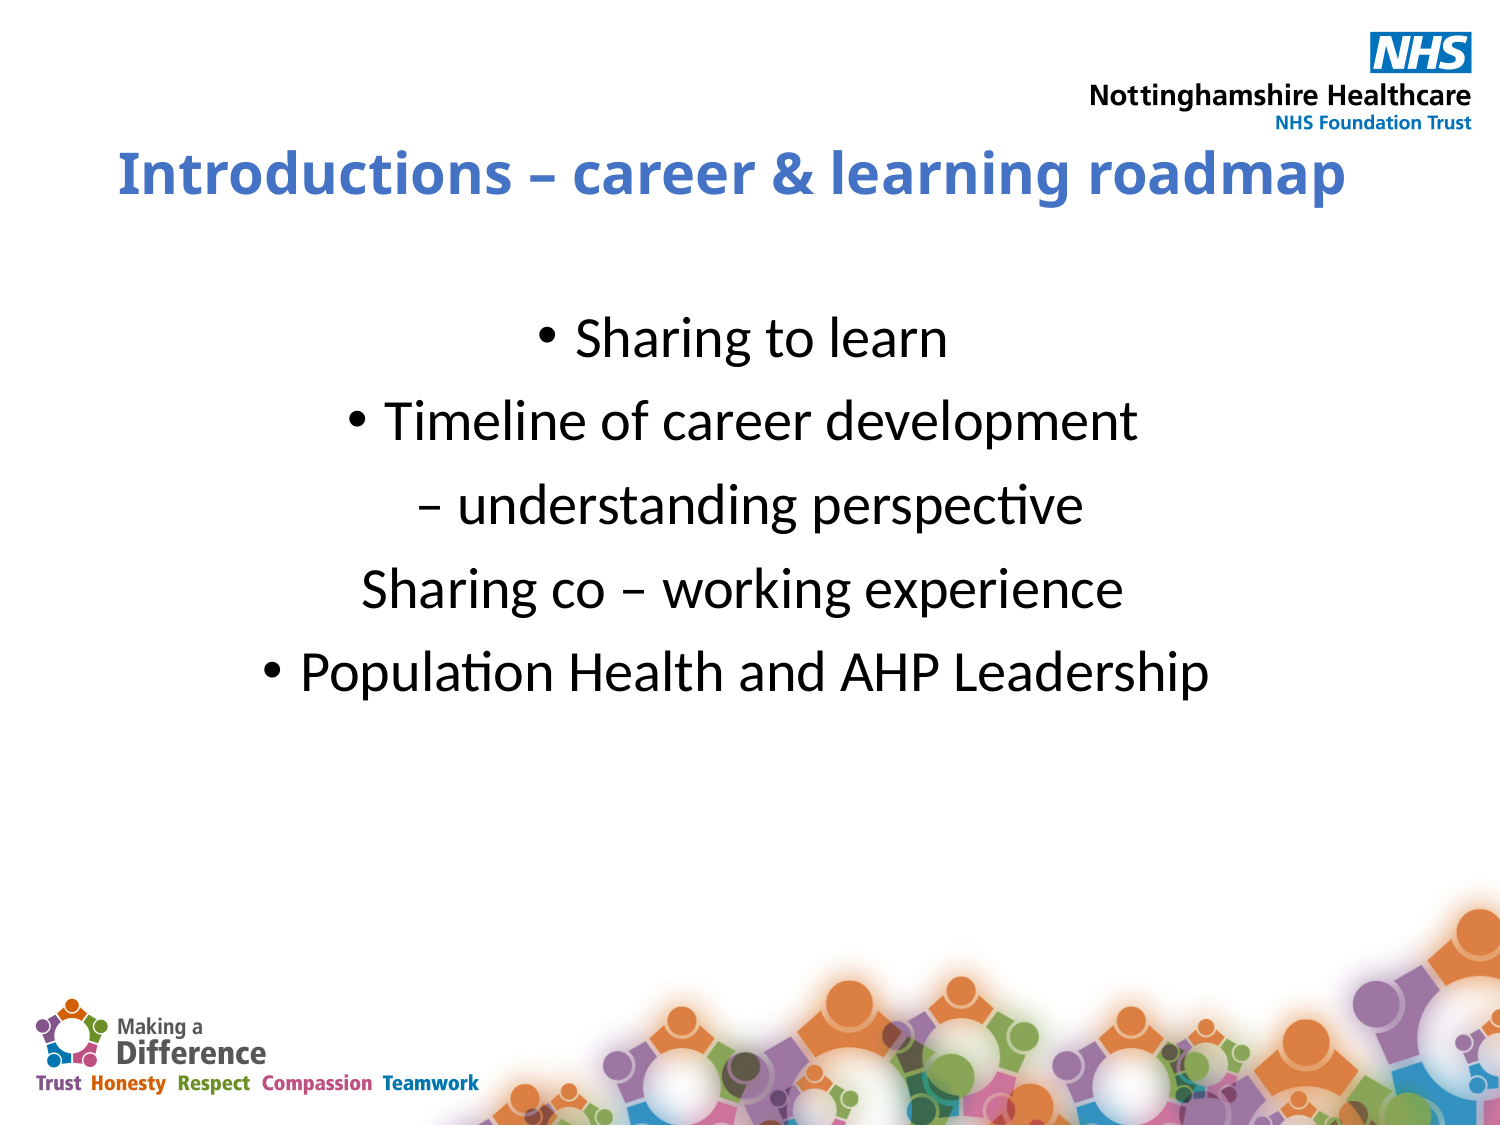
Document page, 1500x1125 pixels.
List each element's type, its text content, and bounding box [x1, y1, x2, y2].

title Introductions – career & learning roadmap [103, 59, 1397, 299]
list Sharing to learn Timeline of career development – understanding perspective Sharing co – working experience Population Health and AHP Leadership [103, 299, 1397, 1014]
picture [0, 0, 1500, 1125]
